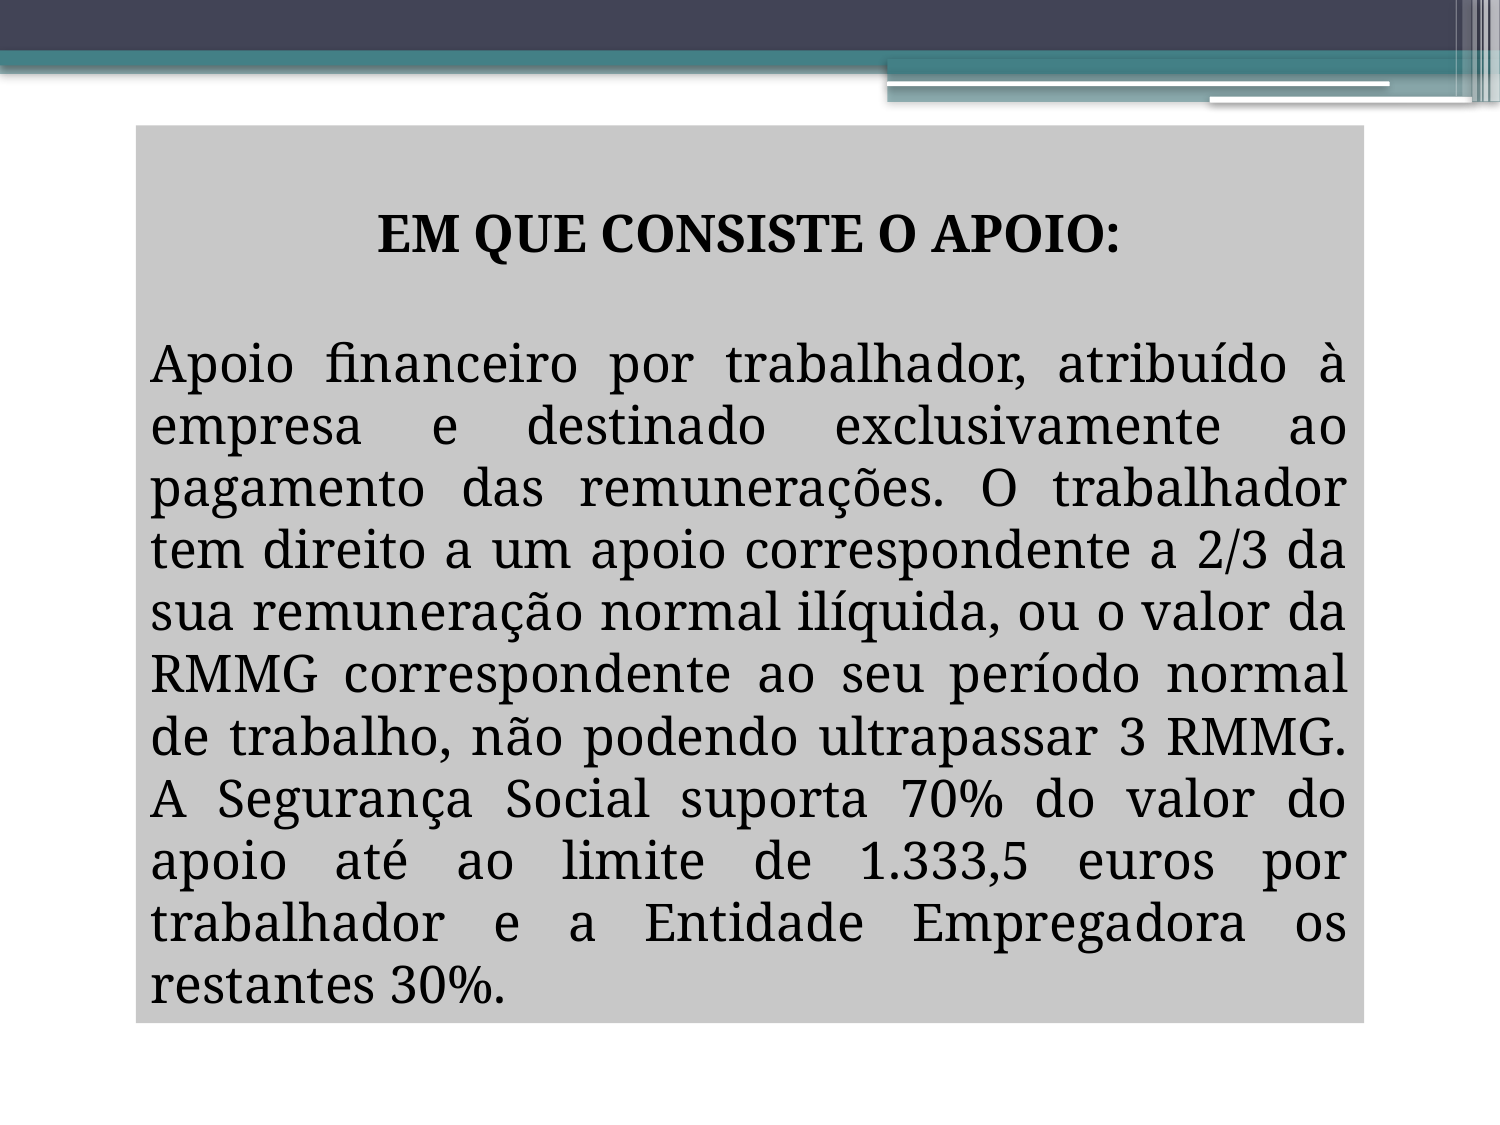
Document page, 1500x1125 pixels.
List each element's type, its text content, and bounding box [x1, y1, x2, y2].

list EM QUE CONSISTE O APOIO: Apoio financeiro por trabalhador, atribuído à empresa e destinado exclusivamente ao pagamento das remunerações. O trabalhador tem direito a um apoio correspondente a 2/3 da sua remuneração normal ilíquida, ou o valor da RMMG correspondente ao seu período normal de trabalho, não podendo ultrapassar 3 RMMG. A Segurança Social suporta 70% do valor do apoio até ao limite de 1.333,5 euros por trabalhador e a Entidade Empregadora os restantes 30%. [135, 125, 1365, 1024]
